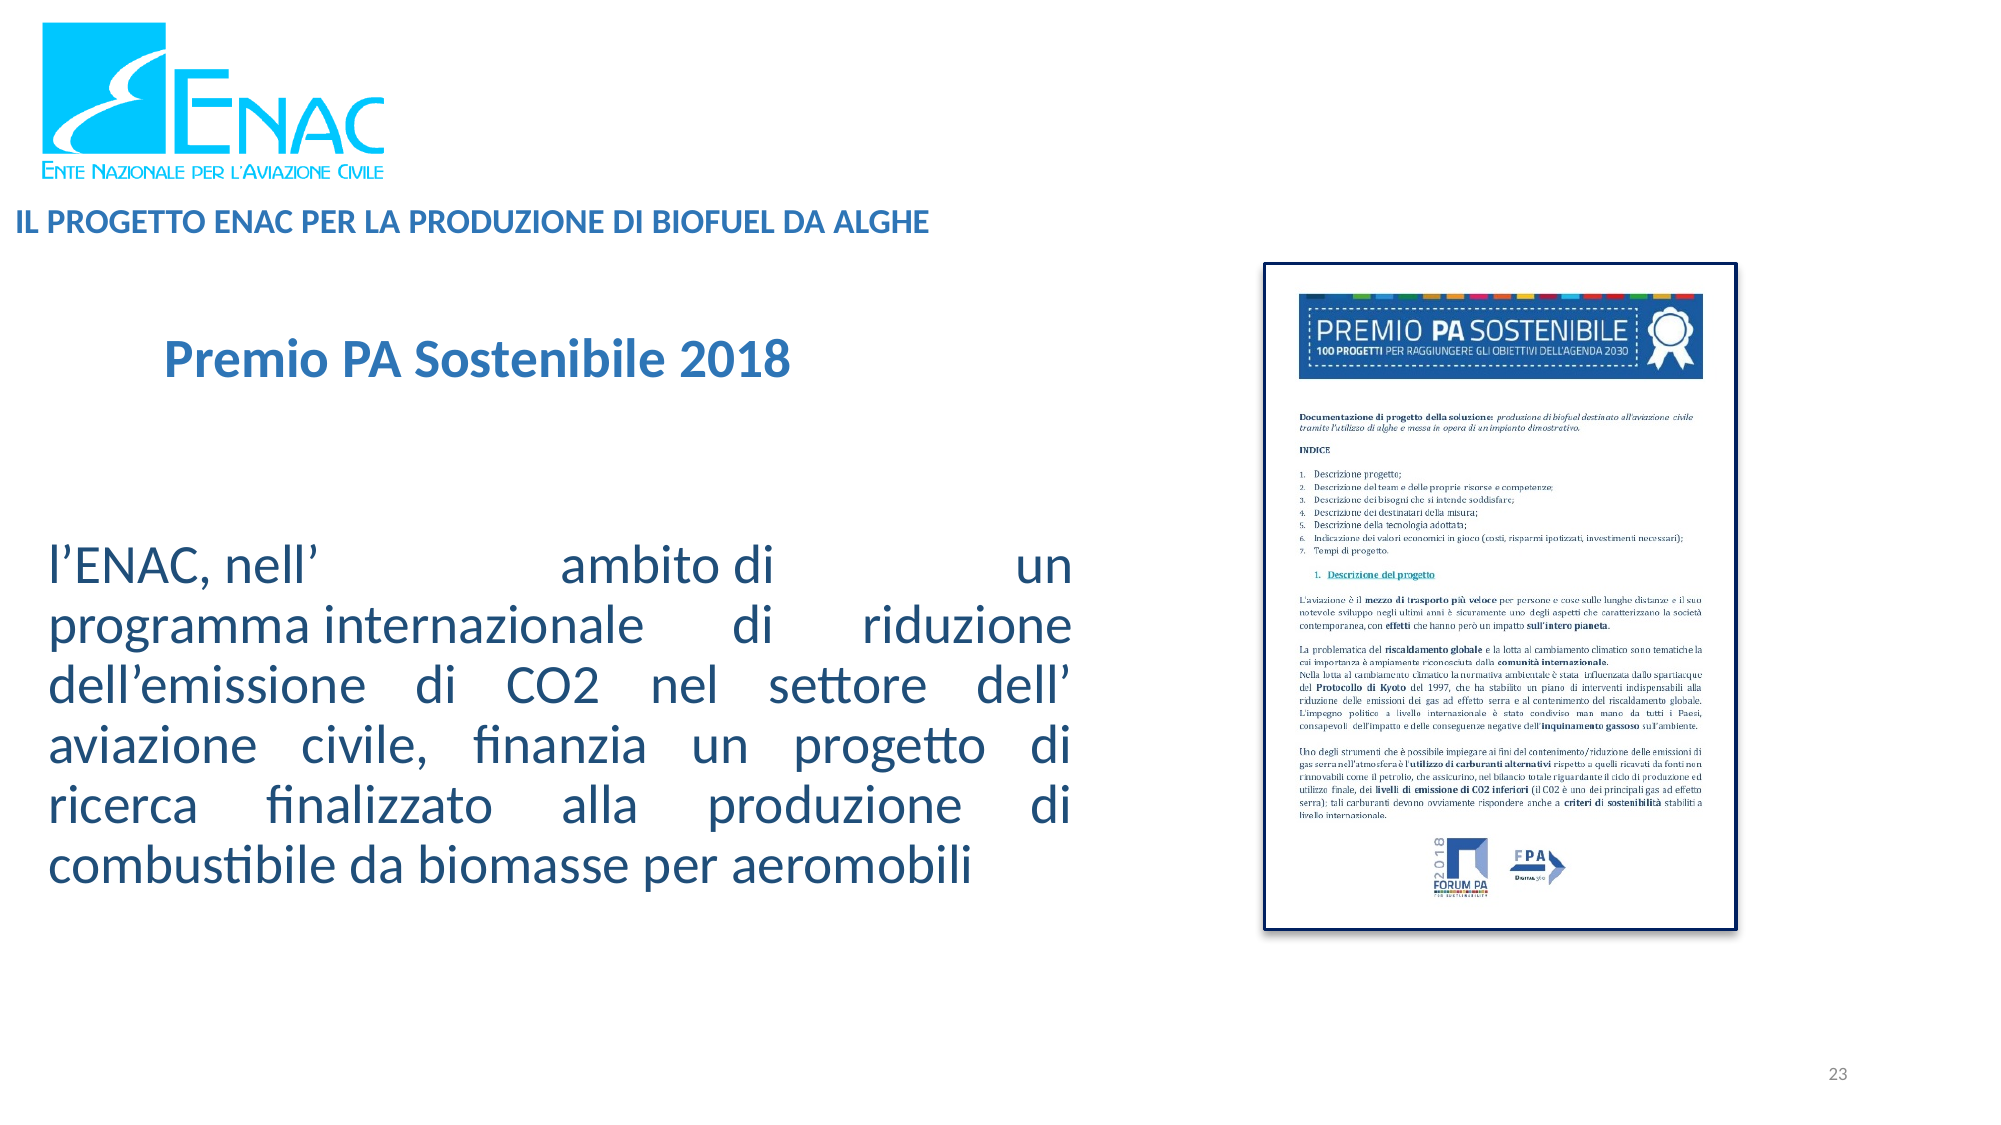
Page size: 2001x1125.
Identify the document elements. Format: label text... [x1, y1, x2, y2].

title Il Progetto ENAC per la produzione di Biofuel da alghe [0, 157, 1787, 291]
slide_number 23 [1412, 1042, 1863, 1103]
list l’ENAC, nell’ ambito di un programma internazionale di riduzione dell’emissione di CO2 nel settore dell’ aviazione civile, finanzia un progetto di ricerca finalizzato alla produzione di combustibile da biomasse per aeromobili [0, 408, 1095, 1024]
picture [39, 19, 386, 184]
picture [1265, 265, 1735, 929]
text_box Premio PA Sostenibile 2018 [150, 315, 808, 397]
